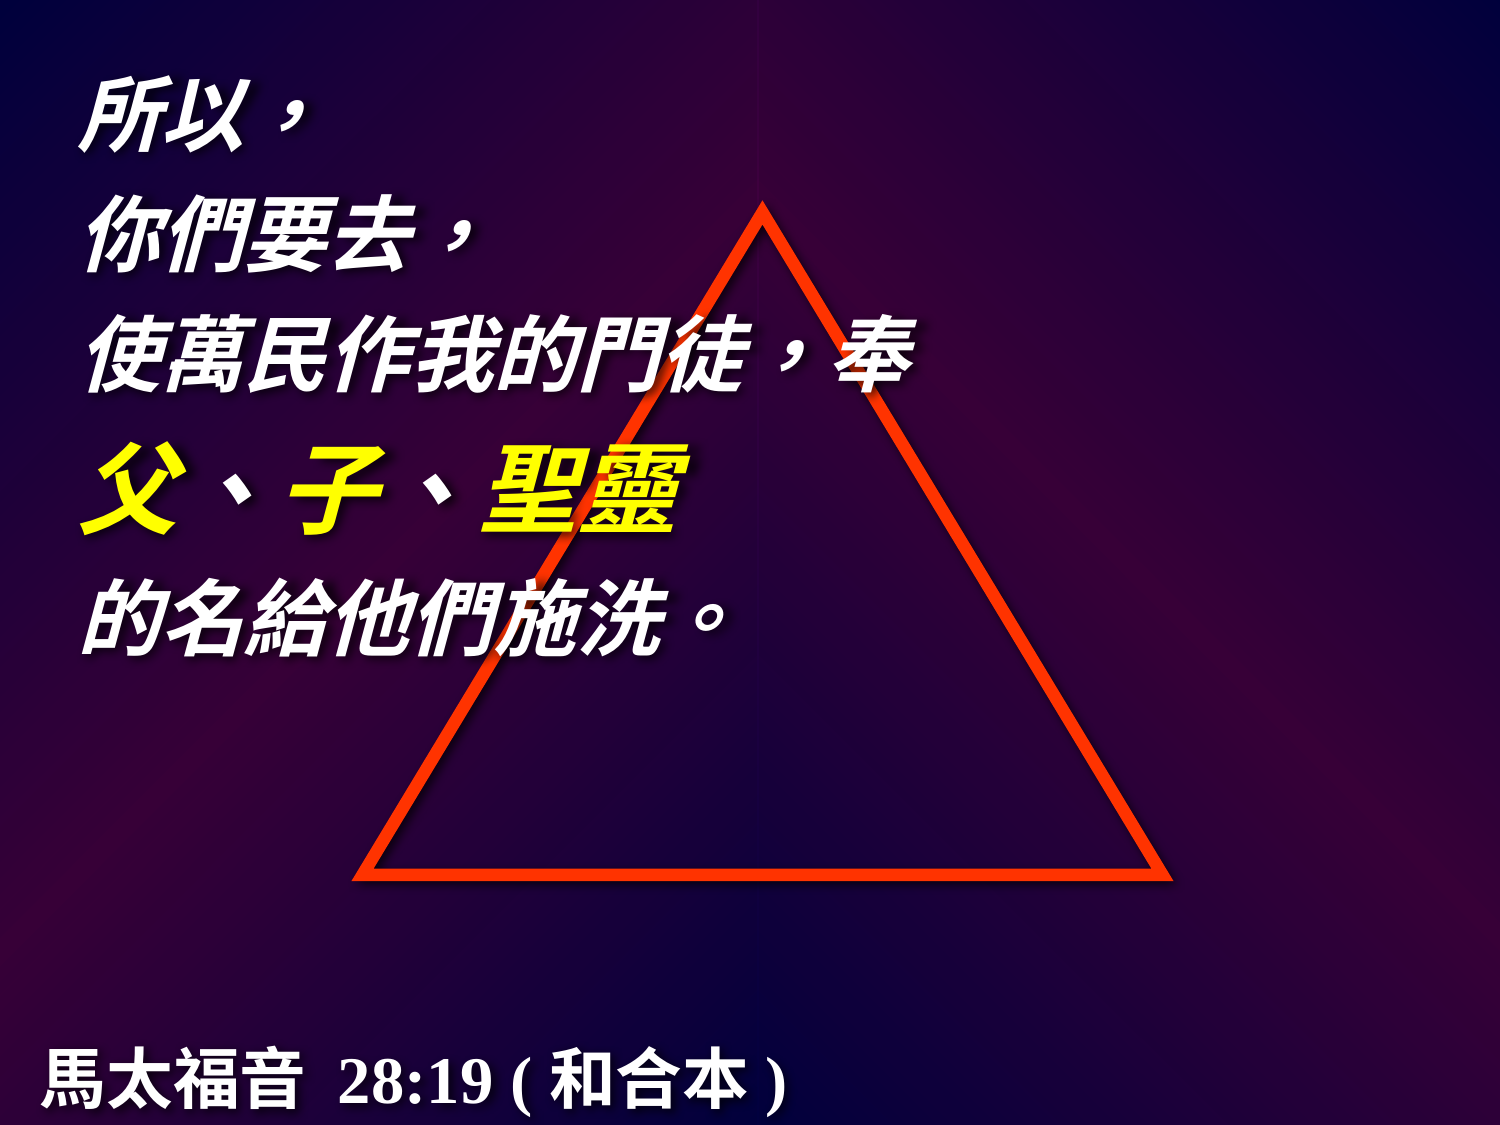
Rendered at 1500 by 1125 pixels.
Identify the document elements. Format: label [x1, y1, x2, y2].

text_box [0, 0, 1500, 1125]
